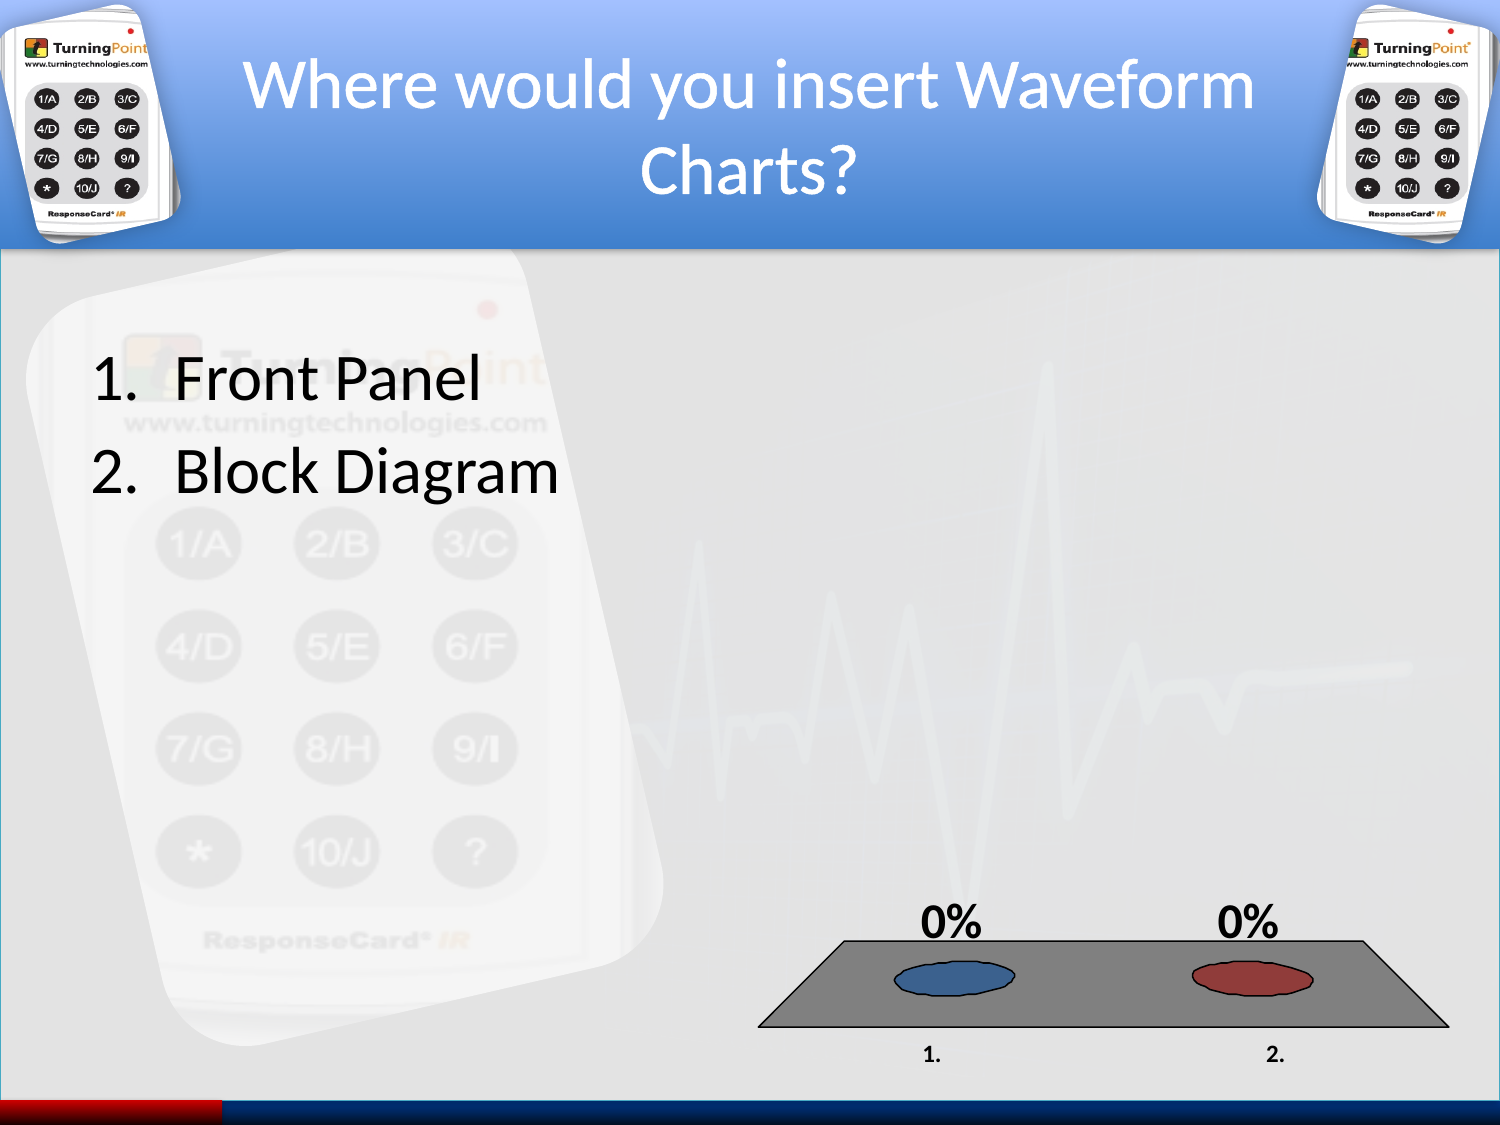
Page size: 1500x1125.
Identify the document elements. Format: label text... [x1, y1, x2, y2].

text_box [0, 1099, 223, 1125]
list Front Panel Block Diagram [75, 326, 734, 1005]
picture [0, 4, 181, 244]
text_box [739, 270, 1490, 1115]
title Where would you insert Waveform Charts? [187, 28, 1313, 216]
picture [1317, 4, 1500, 244]
